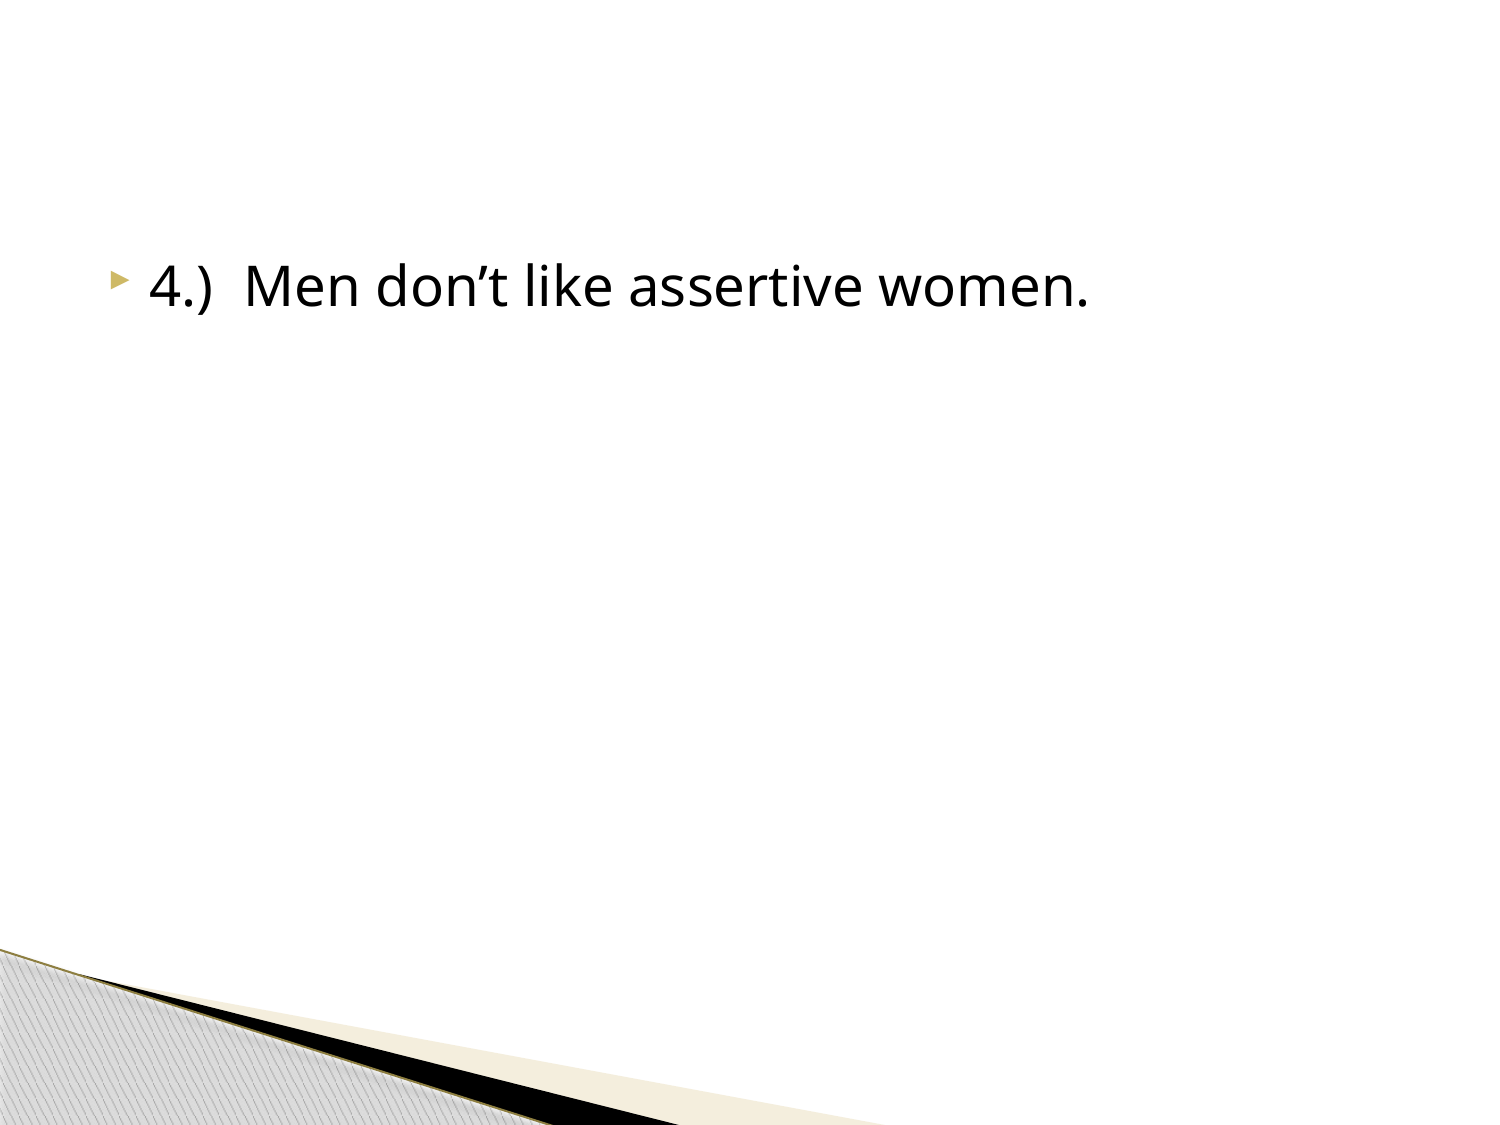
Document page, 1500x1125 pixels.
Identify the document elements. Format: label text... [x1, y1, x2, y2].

list 4.) Men don’t like assertive women. [75, 243, 1425, 986]
